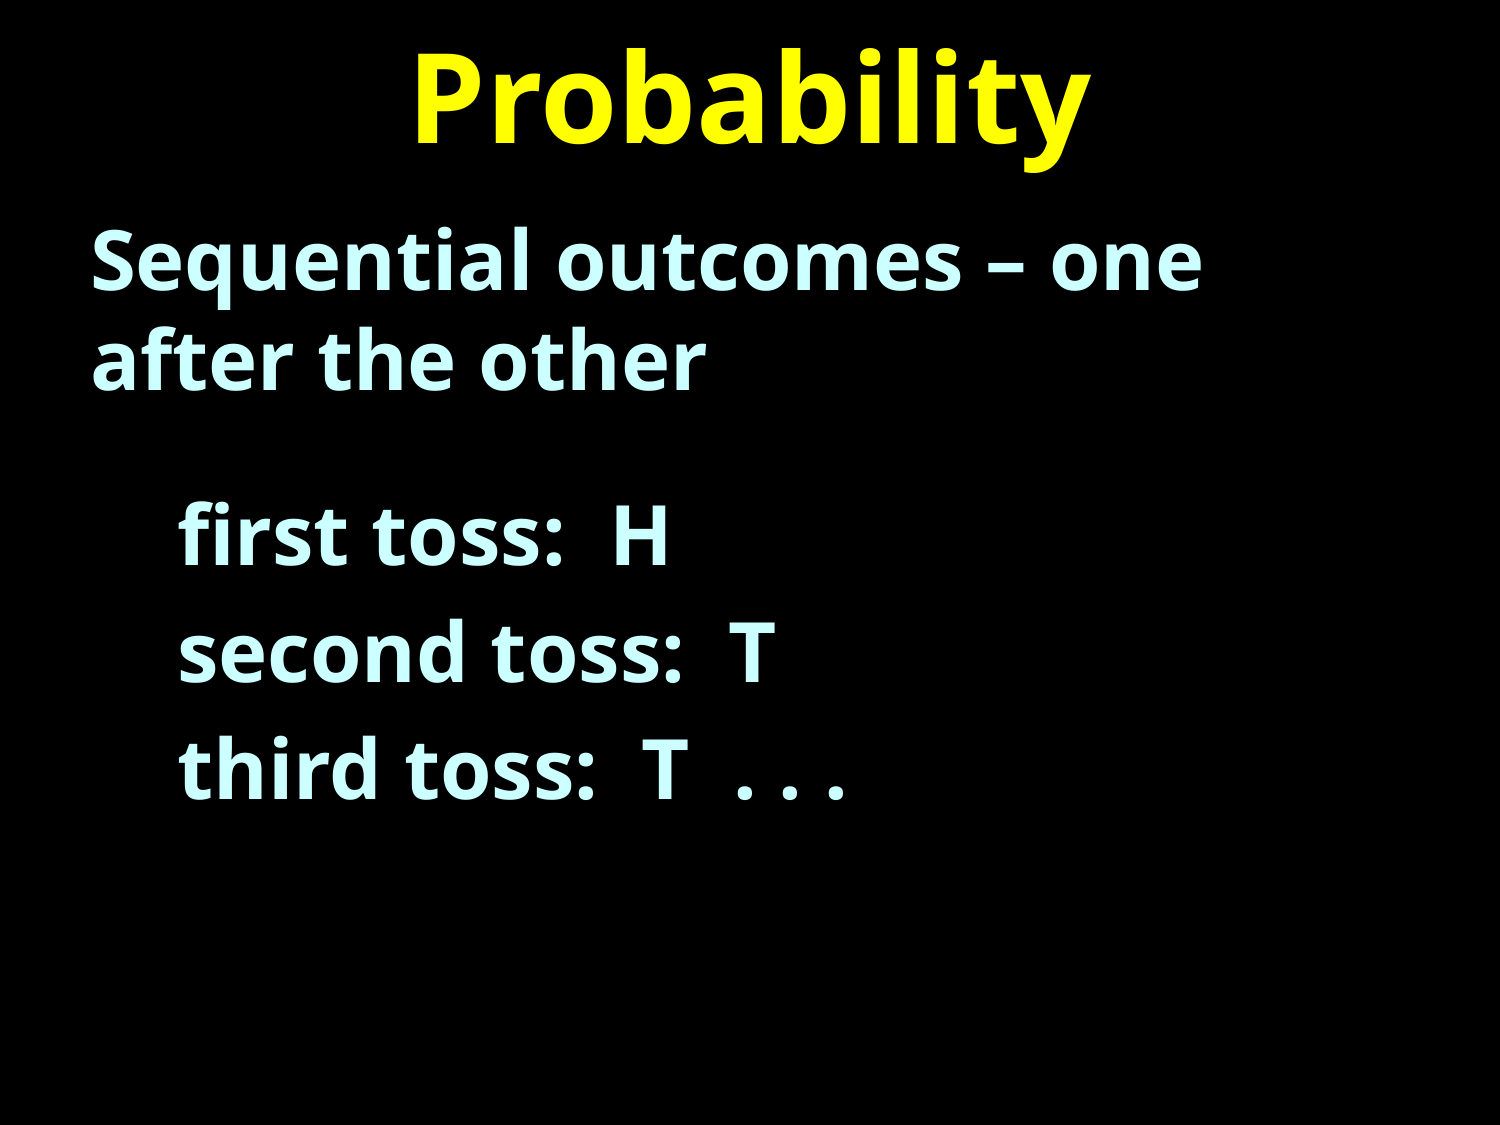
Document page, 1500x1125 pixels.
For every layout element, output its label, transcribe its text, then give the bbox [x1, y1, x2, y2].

list Sequential outcomes – one after the other first toss: H second toss: T third toss: T . . . [75, 200, 1425, 1125]
title Probability [0, 0, 1500, 188]
